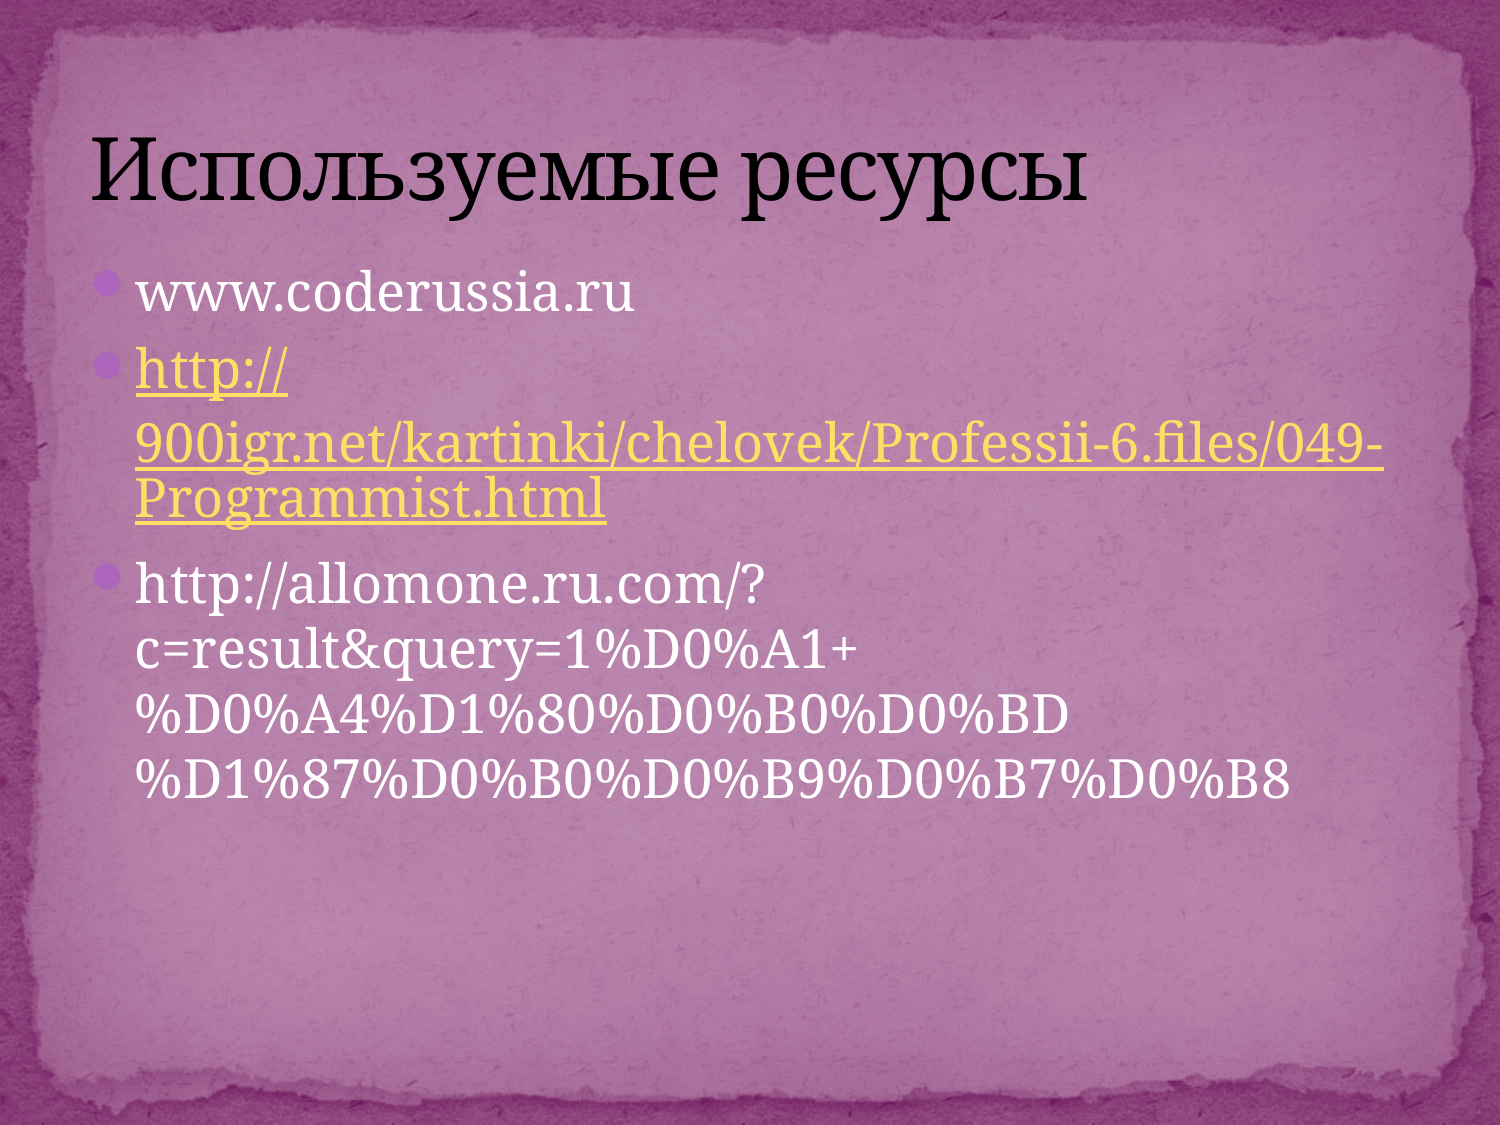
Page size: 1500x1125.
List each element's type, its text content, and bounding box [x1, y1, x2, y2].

list www.coderussia.ru http://900igr.net/kartinki/chelovek/Professii-6.files/049-Programmist.html http://allomone.ru.com/?c=result&query=1%D0%A1+%D0%A4%D1%80%D0%B0%D0%BD%D1%87%D0%B0%D0%B9%D0%B7%D0%B8 [75, 249, 1425, 1000]
title Используемые ресурсы [74, 24, 1425, 225]
